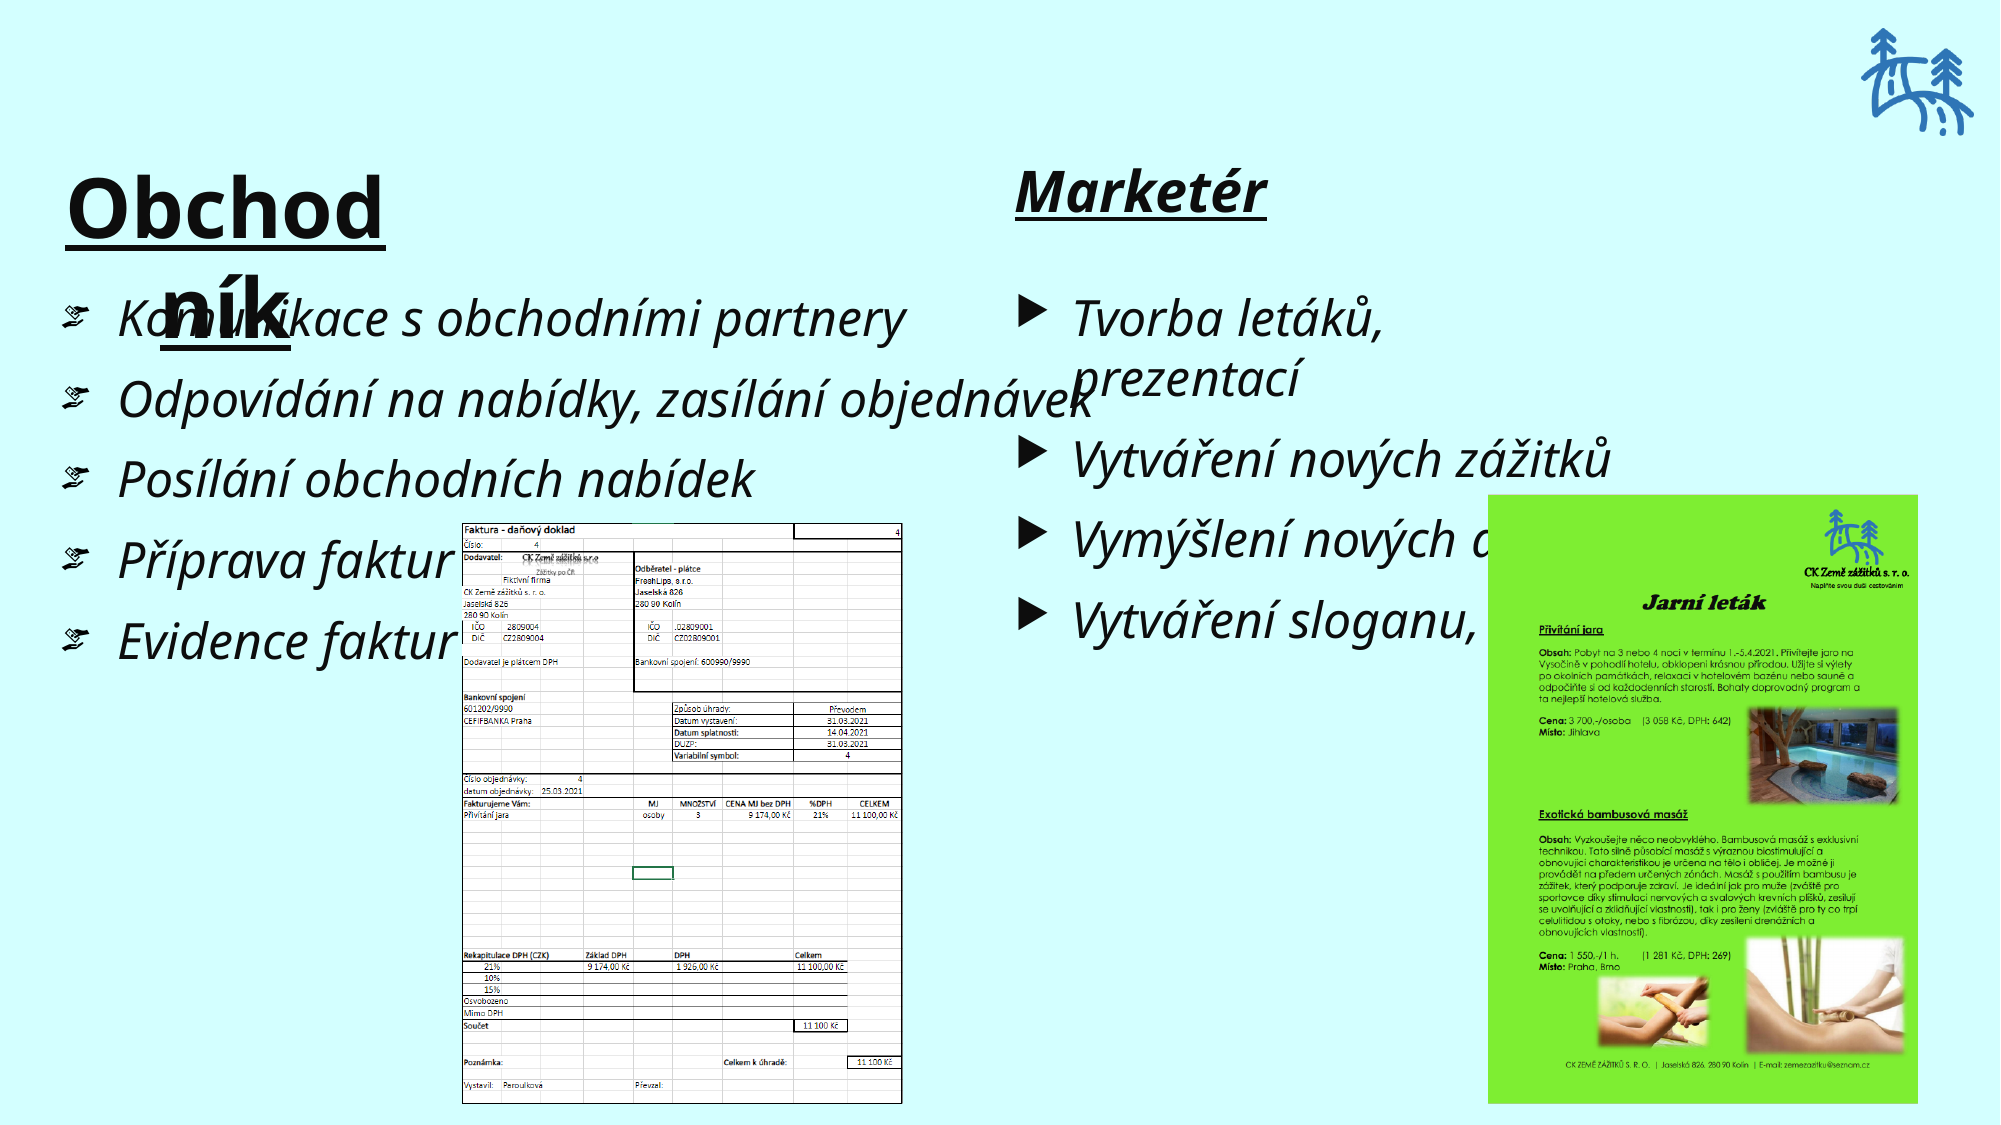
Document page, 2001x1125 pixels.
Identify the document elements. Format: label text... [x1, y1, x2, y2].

picture [61, 463, 90, 492]
picture [1488, 494, 1918, 1105]
picture [61, 544, 90, 573]
picture [61, 383, 90, 412]
picture [61, 625, 90, 654]
picture [1860, 28, 1975, 136]
picture [61, 302, 90, 331]
list Komunikace s obchodními partnery Odpovídání na nabídky, zasílání objednávek Posílání obchodních nabídek Příprava faktur Evidence faktur [46, 278, 1457, 916]
text_box Marketér [999, 147, 1283, 277]
title Obchodník [46, 147, 406, 255]
text_box Tvorba letáků, prezentací Vytváření nových zážitků Vymýšlení nových akcí Vytváření sloganu, loga [999, 278, 1643, 688]
picture [461, 522, 904, 1105]
